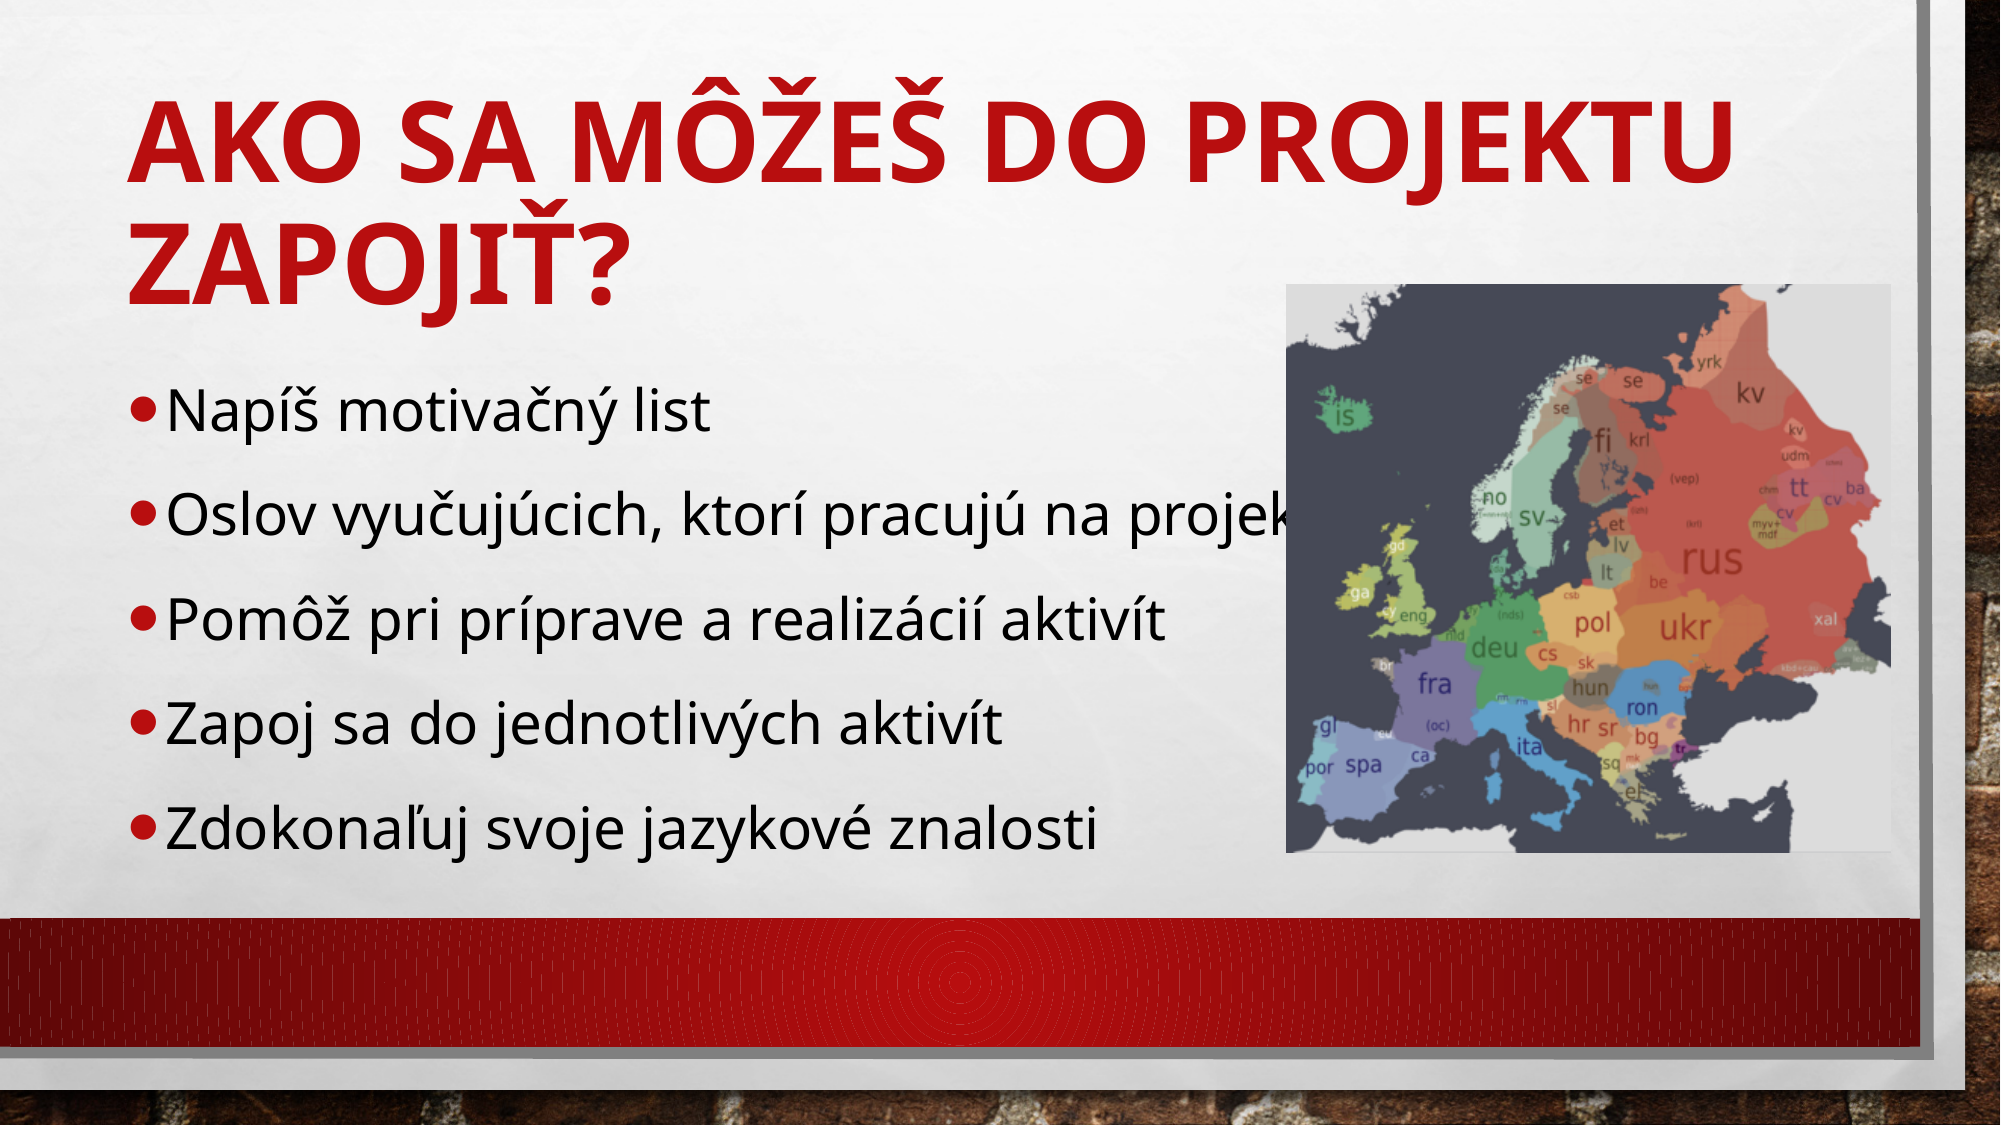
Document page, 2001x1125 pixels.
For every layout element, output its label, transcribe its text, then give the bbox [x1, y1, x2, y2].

picture [0, 0, 2000, 1125]
picture [1286, 284, 1891, 853]
list Napíš motivačný list Oslov vyučujúcich, ktorí pracujú na projektoch Pomôž pri príprave a realizácií aktivít Zapoj sa do jednotlivých aktivít Zdokonaľuj svoje jazykové znalosti [112, 338, 1818, 882]
title AKO SA MôŽEŠ DO PROJEKTU ZAPOJIť? [112, 112, 1818, 302]
